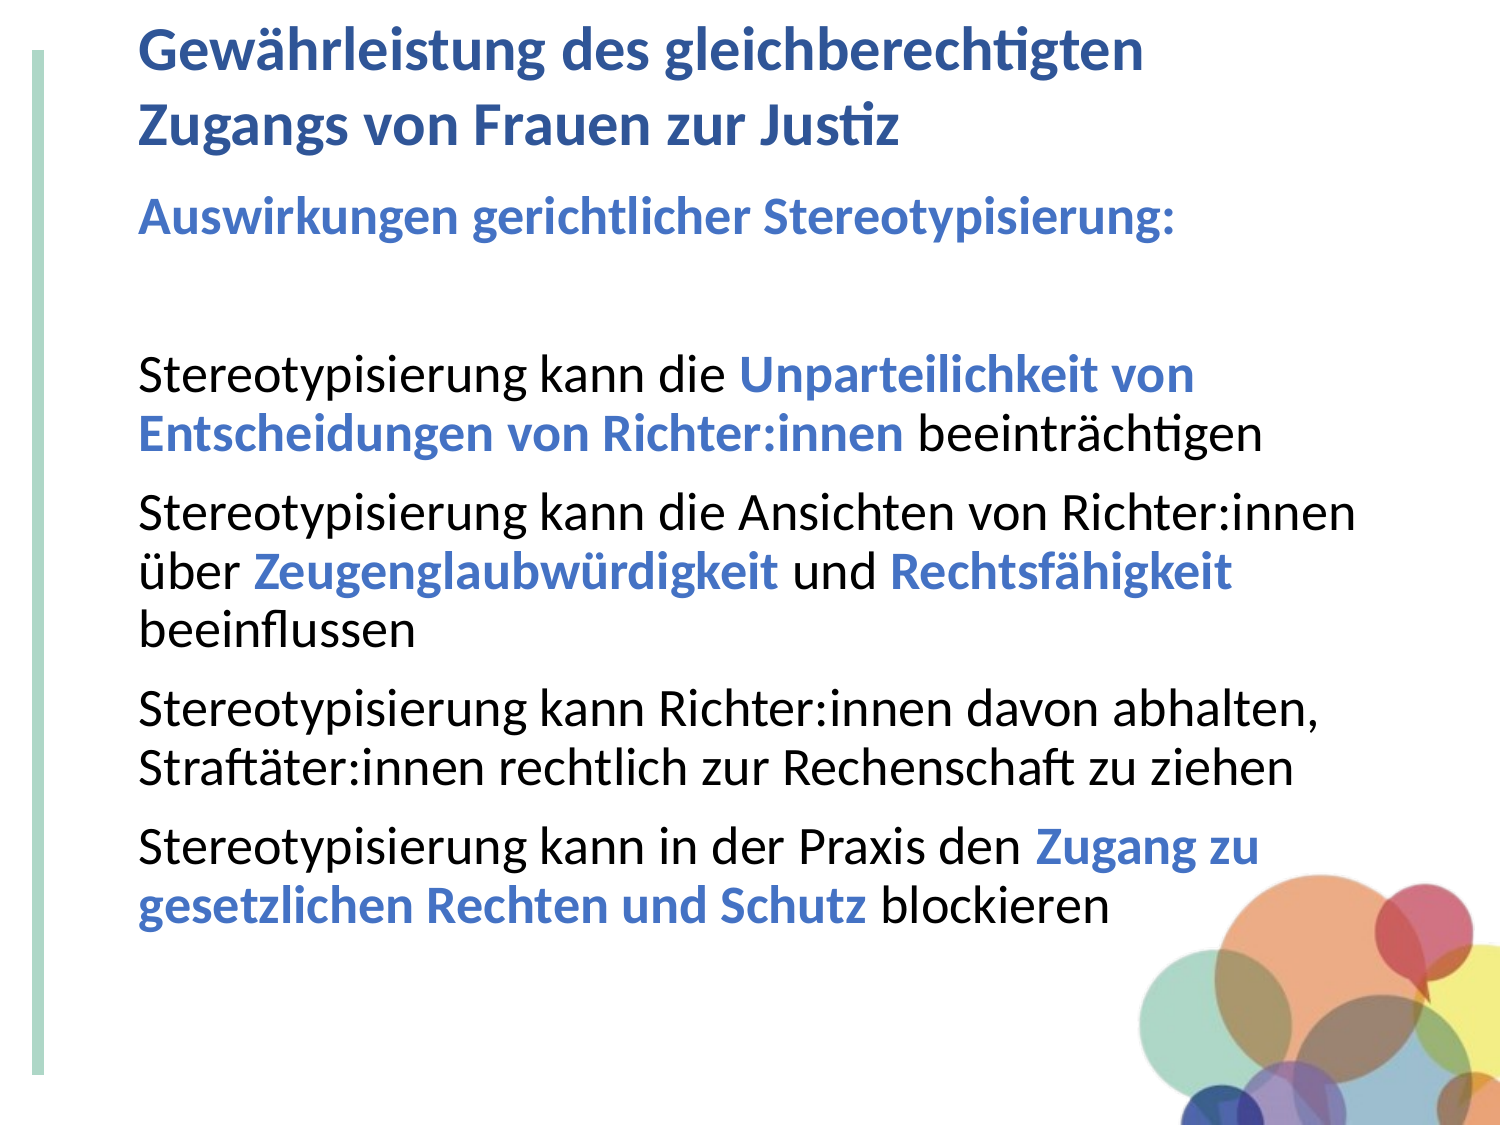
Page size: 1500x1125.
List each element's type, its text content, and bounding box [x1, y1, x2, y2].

title Gewährleistung des gleichberechtigten Zugangs von Frauen zur Justiz [123, 69, 1376, 164]
list Auswirkungen gerichtlicher Stereotypisierung: Stereotypisierung kann die Unparteilichkeit von Entscheidungen von Richter:innen beeinträchtigen Stereotypisierung kann die Ansichten von Richter:innen über Zeugenglaubwürdigkeit und Rechtsfähigkeit beeinflussen Stereotypisierung kann Richter:innen davon abhalten, Straftäter:innen rechtlich zur Rechenschaft zu ziehen Stereotypisierung kann in der Praxis den Zugang zu gesetzlichen Rechten und Schutz blockieren [123, 179, 1382, 1031]
picture [999, 857, 1500, 1125]
